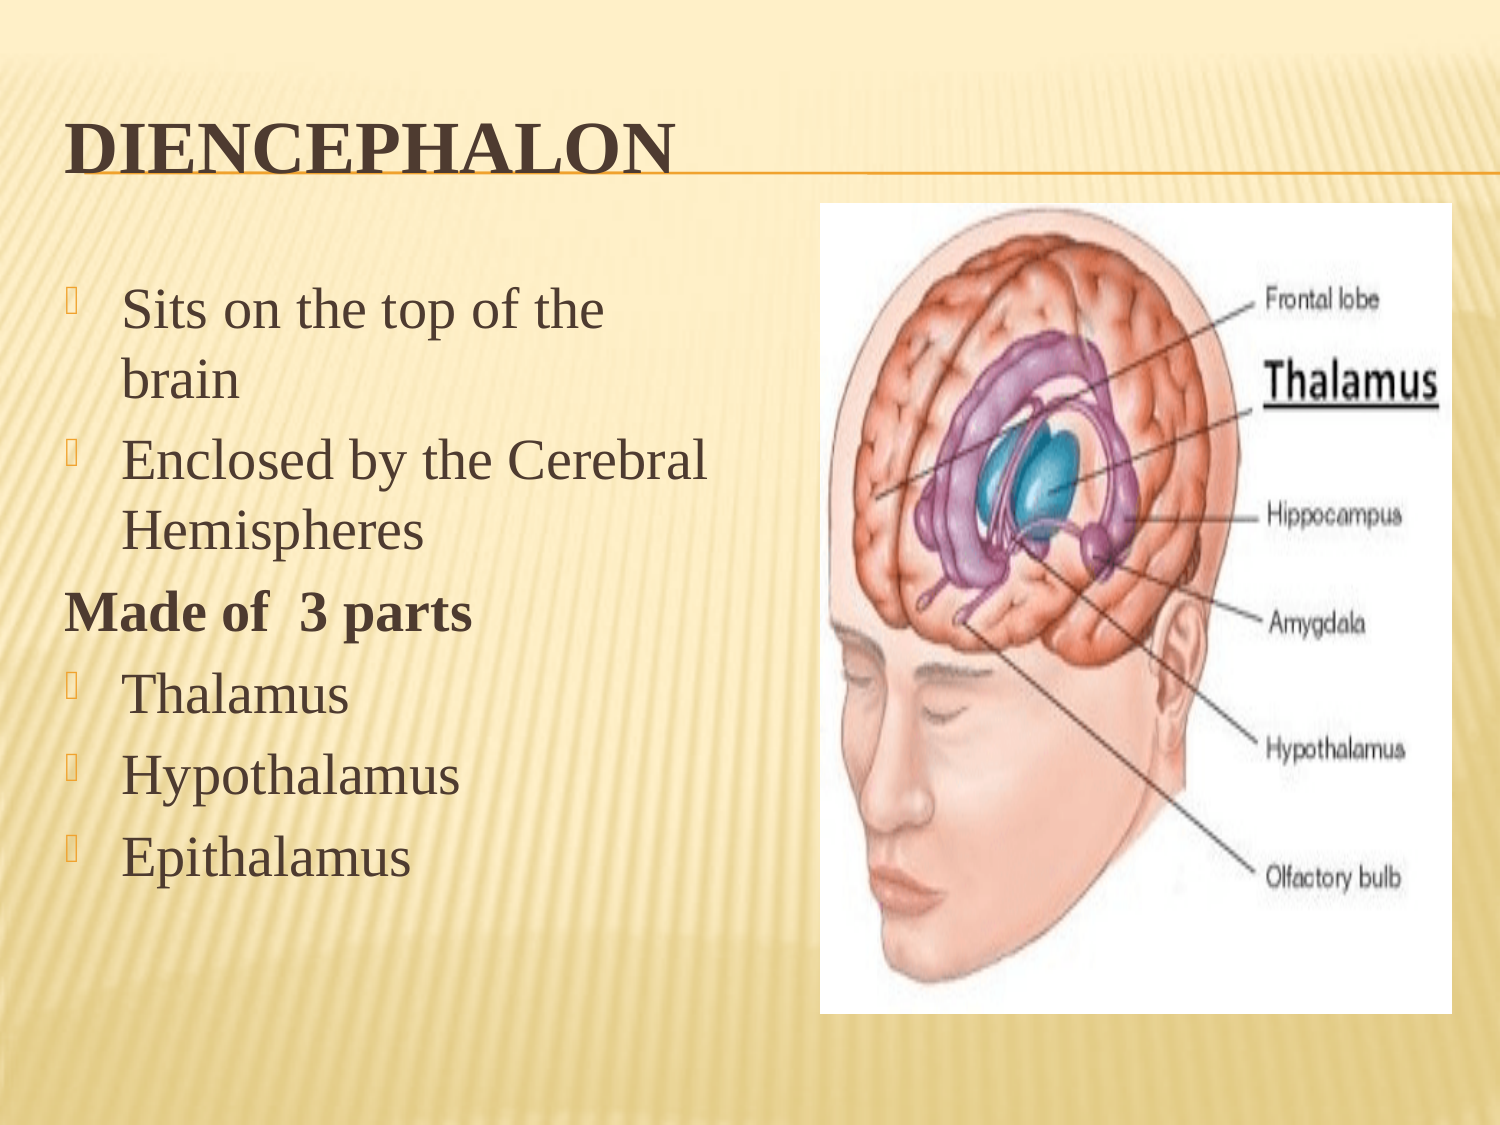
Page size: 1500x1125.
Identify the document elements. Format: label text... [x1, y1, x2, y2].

list Sits on the top of the brain Enclosed by the Cerebral Hemispheres Made of 3 parts Thalamus Hypothalamus Epithalamus [50, 262, 738, 1038]
title Diencephalon [49, 75, 1475, 213]
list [819, 203, 1452, 1014]
